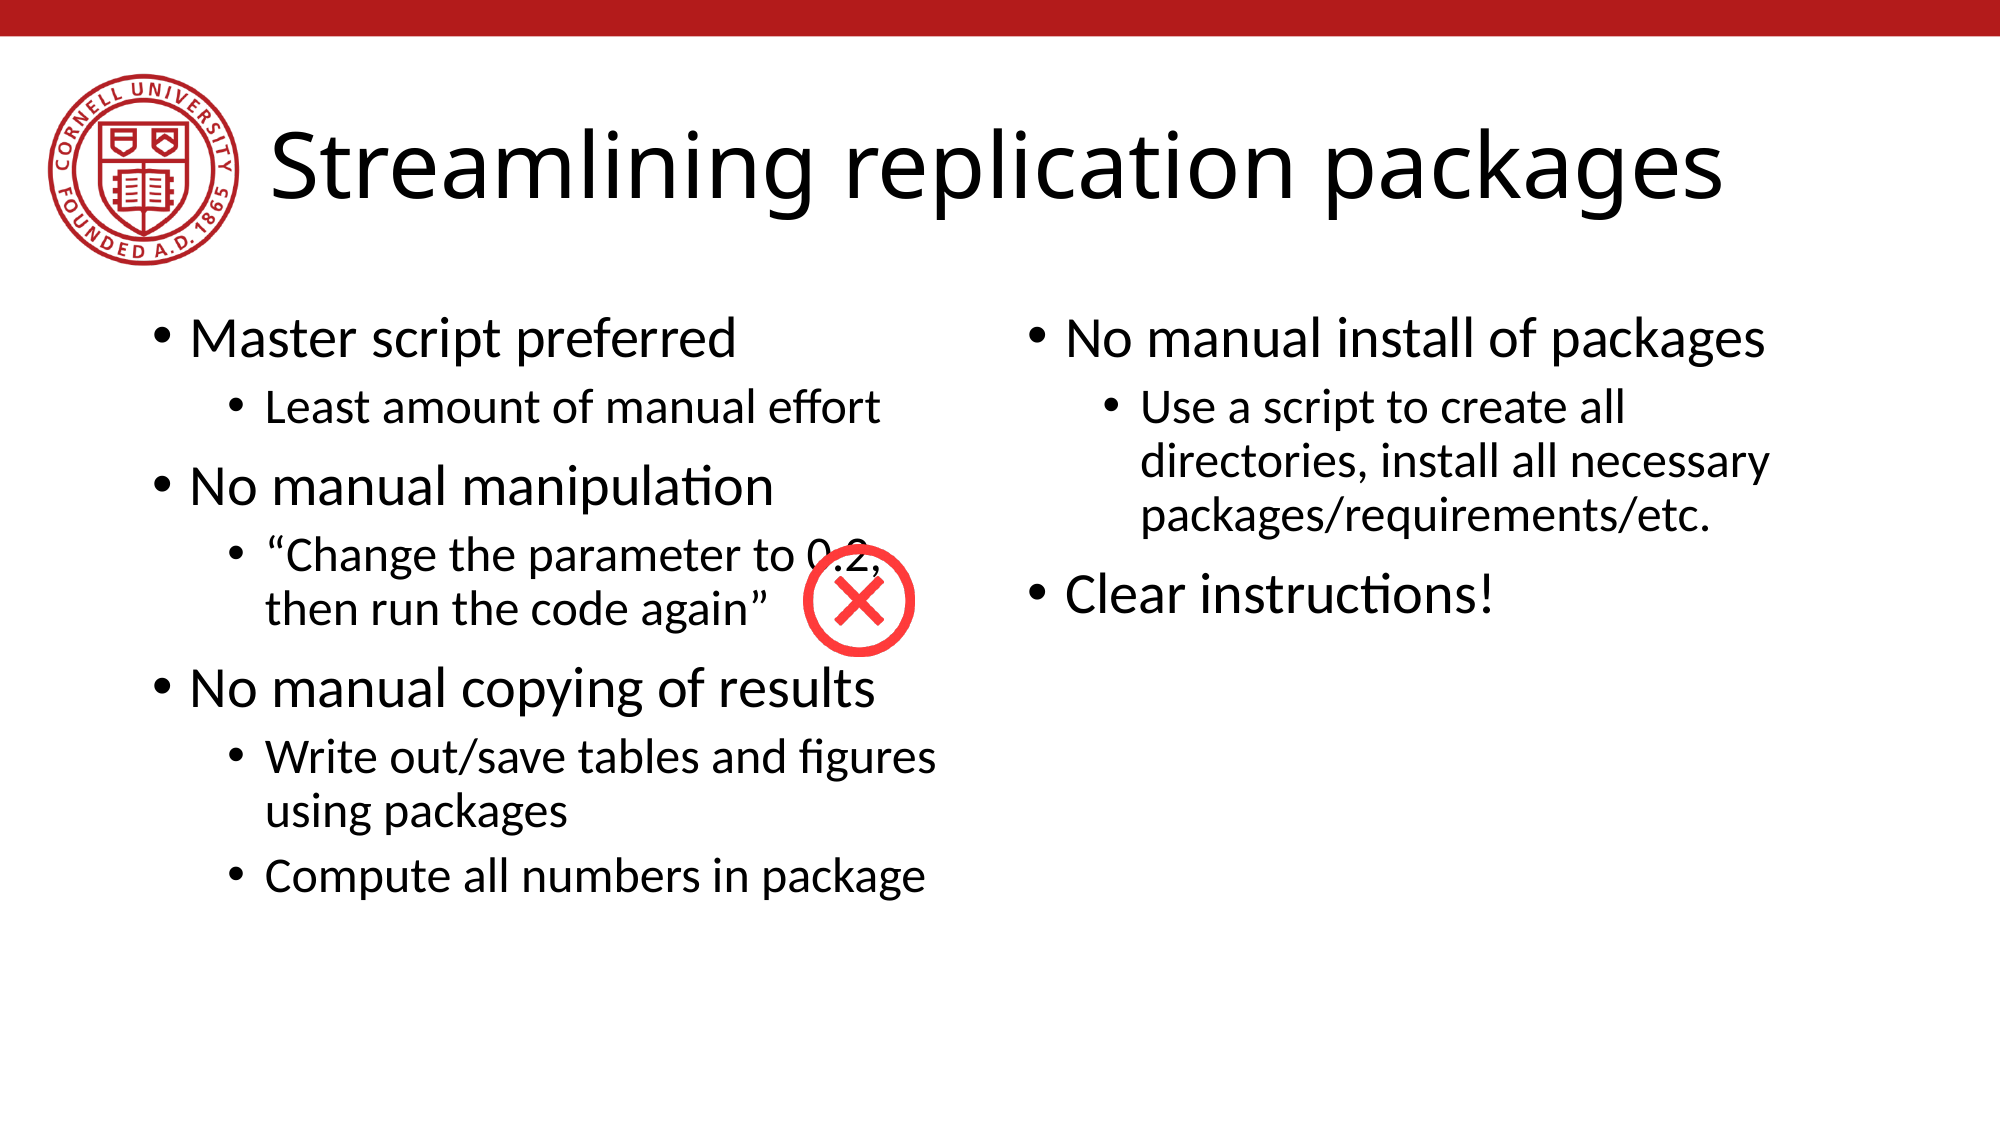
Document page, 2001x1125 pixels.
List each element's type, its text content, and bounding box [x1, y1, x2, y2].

list No manual install of packages Use a script to create all directories, install all necessary packages/requirements/etc. Clear instructions! [1012, 299, 1863, 1014]
title Streamlining replication packages [254, 59, 1863, 278]
picture [39, 65, 254, 274]
picture [803, 544, 915, 657]
list Master script preferred Least amount of manual effort No manual manipulation “Change the parameter to 0.2, then run the code again” No manual copying of results Write out/save tables and figures using packages Compute all numbers in package [137, 299, 988, 1014]
